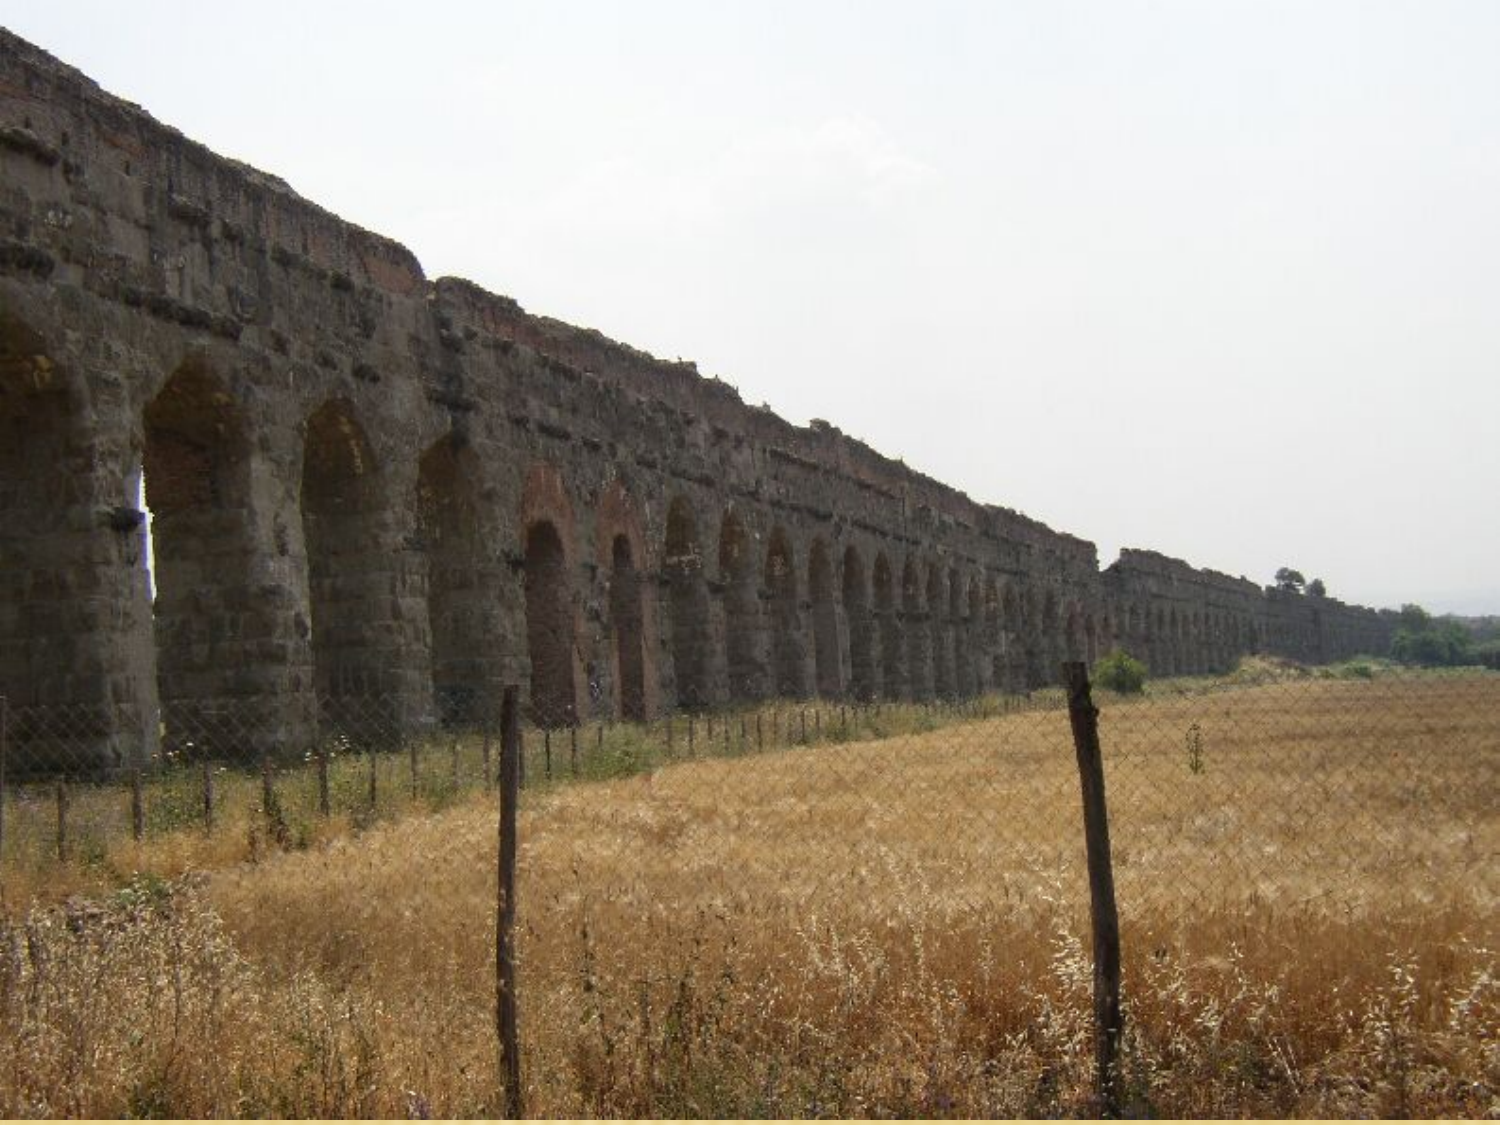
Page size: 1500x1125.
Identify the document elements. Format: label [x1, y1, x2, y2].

list [0, 0, 1500, 1120]
